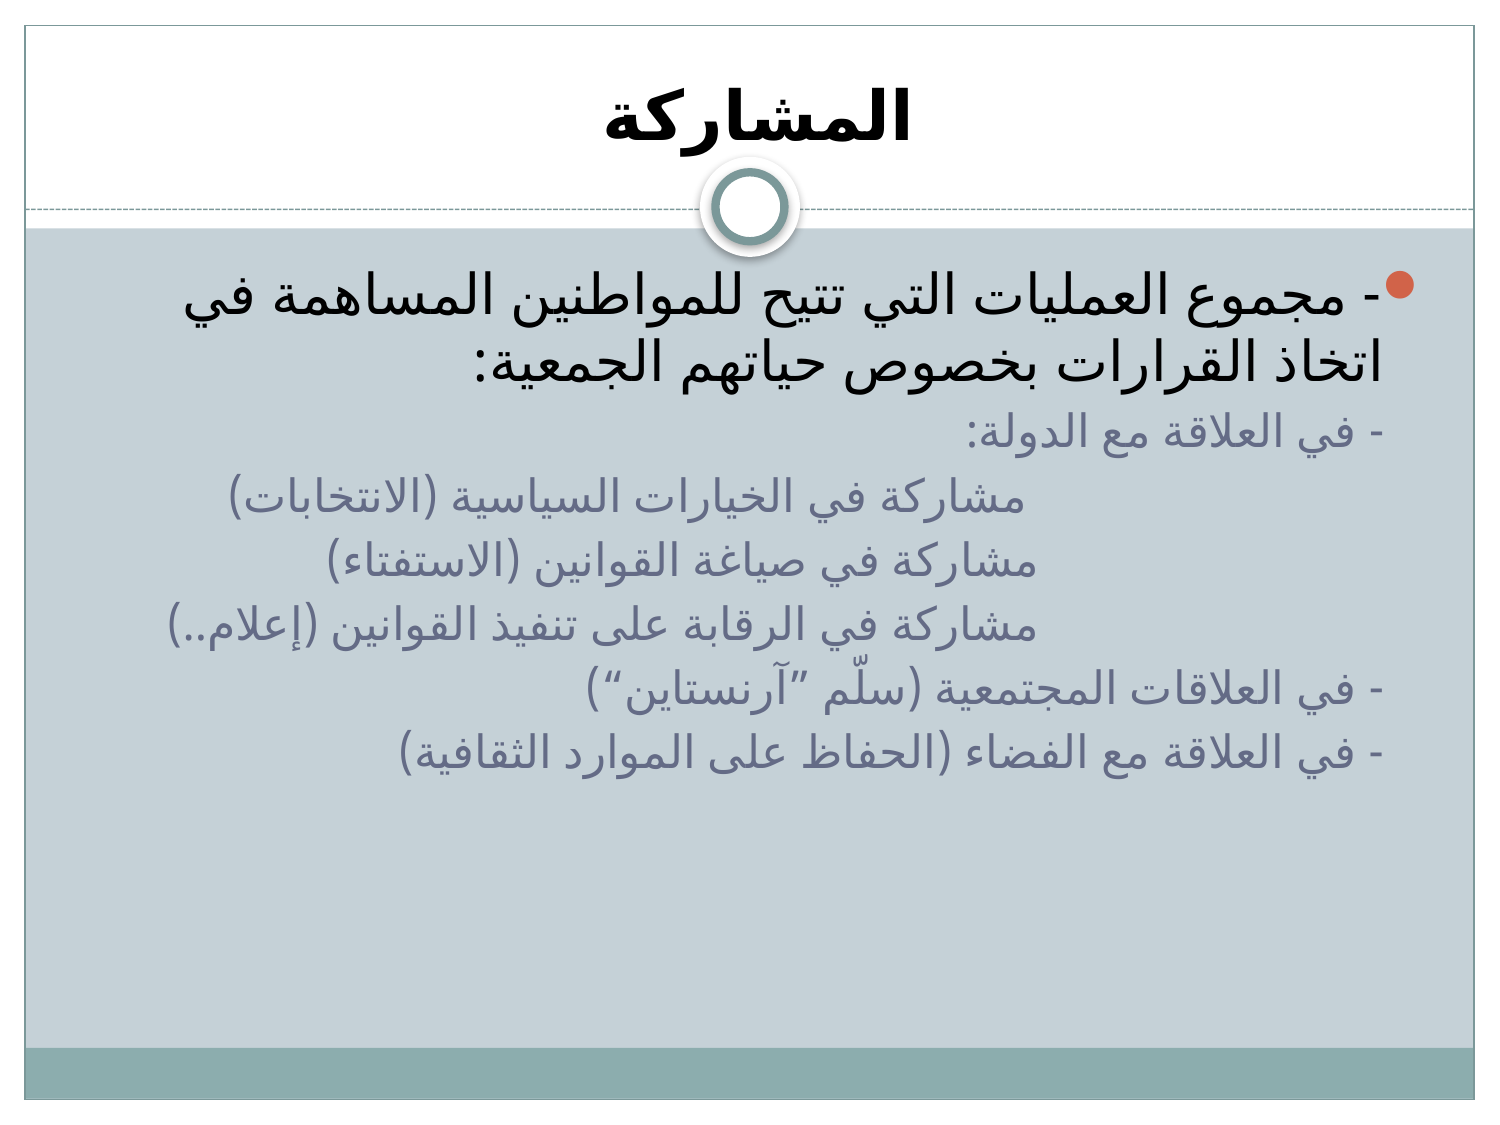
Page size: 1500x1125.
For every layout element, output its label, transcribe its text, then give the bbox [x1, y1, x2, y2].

list - مجموع العمليات التي تتيح للمواطنين المساهمة في اتخاذ القرارات بخصوص حياتهم الجمعية: - في العلاقة مع الدولة: مشاركة في الخيارات السياسية (الانتخابات) مشاركة في صياغة القوانين (الاستفتاء) مشاركة في الرقابة على تنفيذ القوانين (إعلام..) - في العلاقات المجتمعية (سلّم ”آرنستاين“) - في العلاقة مع الفضاء (الحفاظ على الموارد الثقافية) [49, 250, 1445, 1001]
title المشاركة [49, 37, 1450, 162]
